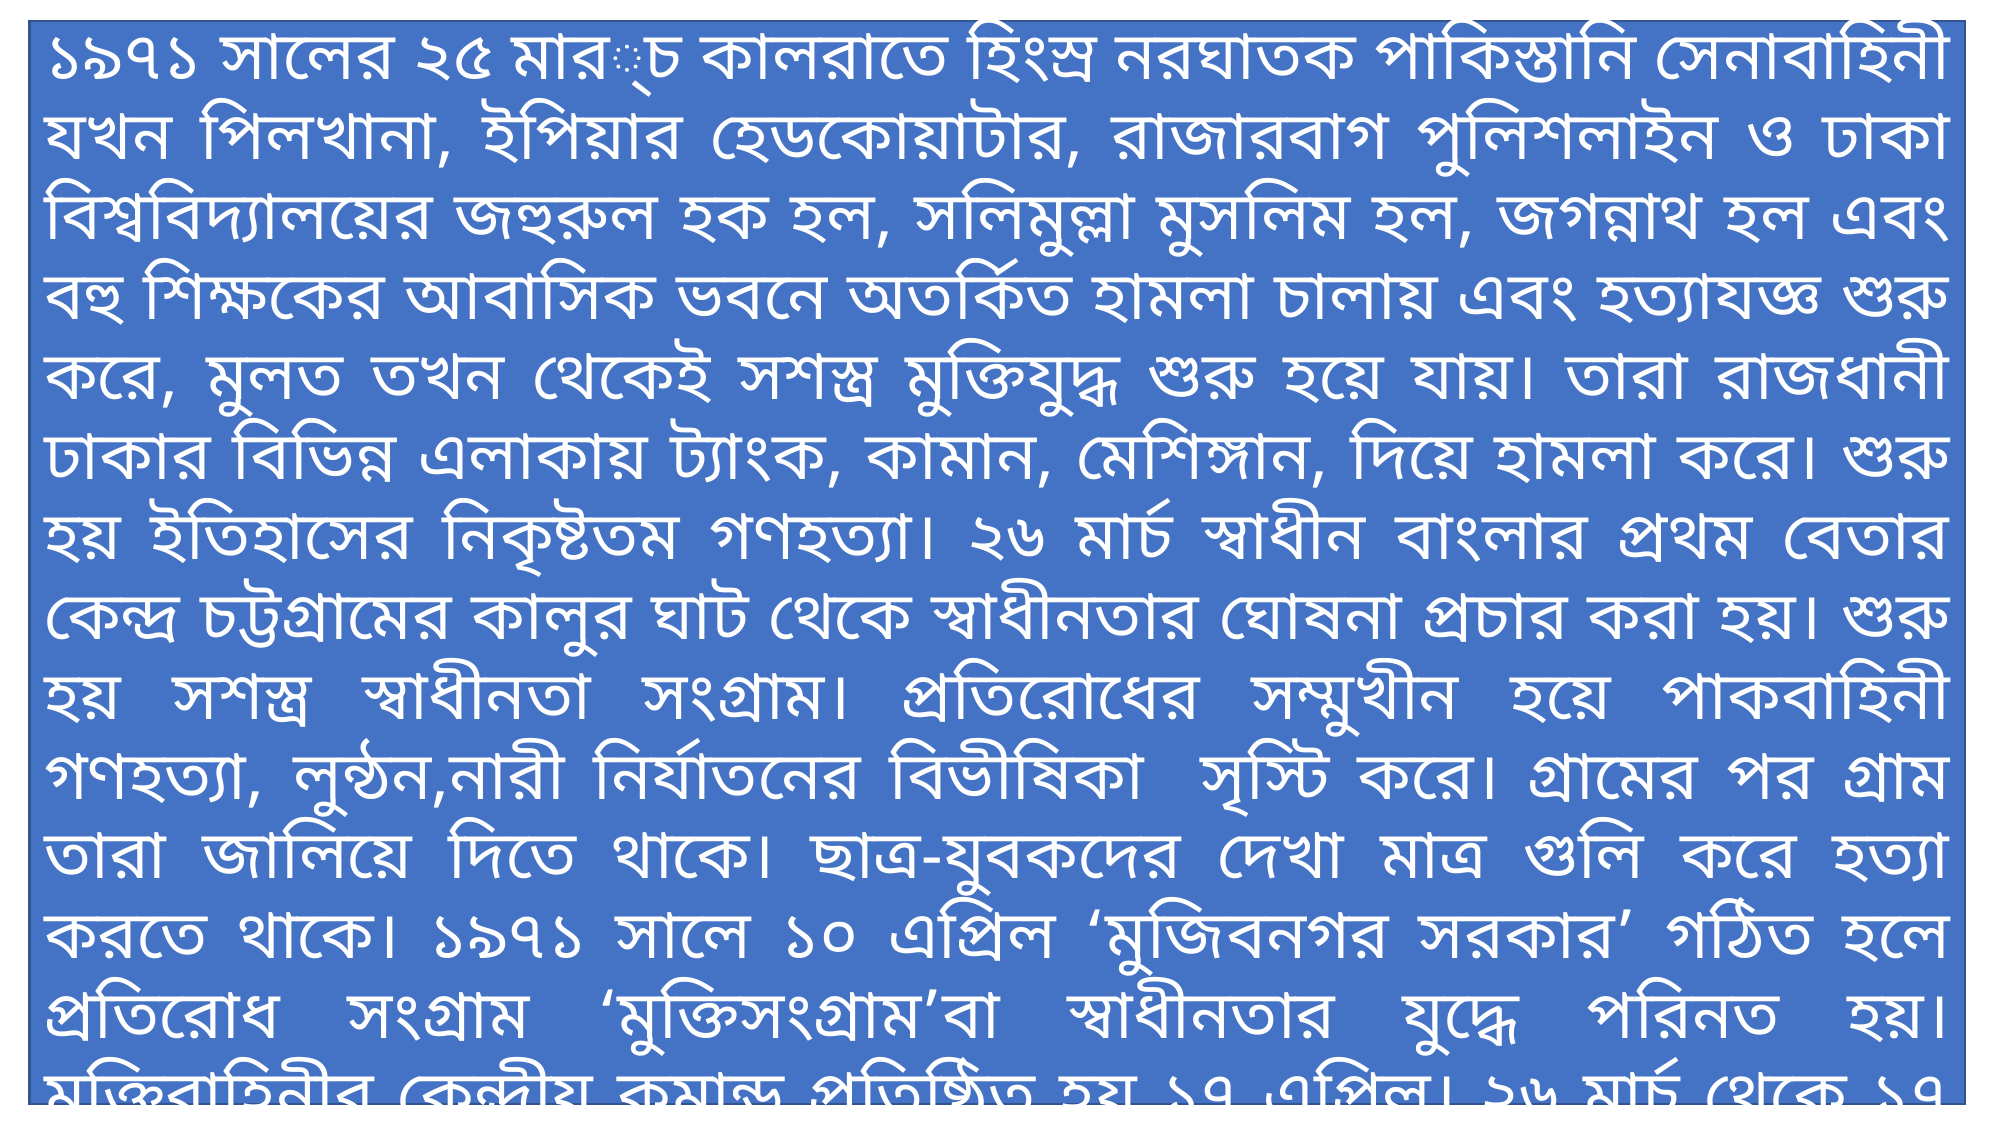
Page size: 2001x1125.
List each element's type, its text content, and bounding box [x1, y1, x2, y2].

text_box মহান মুক্তিযুদ্ধ ১৯৭১ সালের ২৫ মার্চ কালরাতে হিংস্র নরঘাতক পাকিস্তানি সেনাবাহিনী যখন পিলখানা, ইপিয়ার হেডকোয়াটার, রাজারবাগ পুলিশলাইন ও ঢাকা বিশ্ববিদ্যালয়ের জহুরুল হক হল, সলিমুল্লা মুসলিম হল, জগন্নাথ হল এবং বহু শিক্ষকের আবাসিক ভবনে অতর্কিত হামলা চালায় এবং হত্যাযজ্ঞ শুরু করে, মুলত তখন থেকেই সশস্ত্র মুক্তিযুদ্ধ শুরু হয়ে যায়। তারা রাজধানী ঢাকার বিভিন্ন এলাকায় ট্যাংক, কামান, মেশিঙ্গান, দিয়ে হামলা করে। শুরু হয় ইতিহাসের নিকৃষ্টতম গণহত্যা। ২৬ মার্চ স্বাধীন বাংলার প্রথম বেতার কেন্দ্র চট্টগ্রামের কালুর ঘাট থেকে স্বাধীনতার ঘোষনা প্রচার করা হয়। শুরু হয় সশস্ত্র স্বাধীনতা সংগ্রাম। প্রতিরোধের সম্মুখীন হয়ে পাকবাহিনী গণহত্যা, লুন্ঠন,নারী নির্যাতনের বিভীষিকা সৃস্টি করে। গ্রামের পর গ্রাম তারা জালিয়ে দিতে থাকে। ছাত্র-যুবকদের দেখা মাত্র গুলি করে হত্যা করতে থাকে। ১৯৭১ সালে ১০ এপ্রিল ‘মুজিবনগর সরকার’ গঠিত হলে প্রতিরোধ সংগ্রাম ‘মুক্তিসংগ্রাম’বা স্বাধীনতার যুদ্ধে পরিনত হয়। মুক্তিবাহিনীর কেন্দ্রীয় কমান্ড প্রতিষ্ঠিত হয় ১৭ এপ্রিল। ২৬ মার্চ থেকে ১৭ এপ্রিল পর্যন্ত ছিল মুক্তিযুদ্ধের প্রাথমিক পর্যায়। [28, 20, 1966, 1105]
